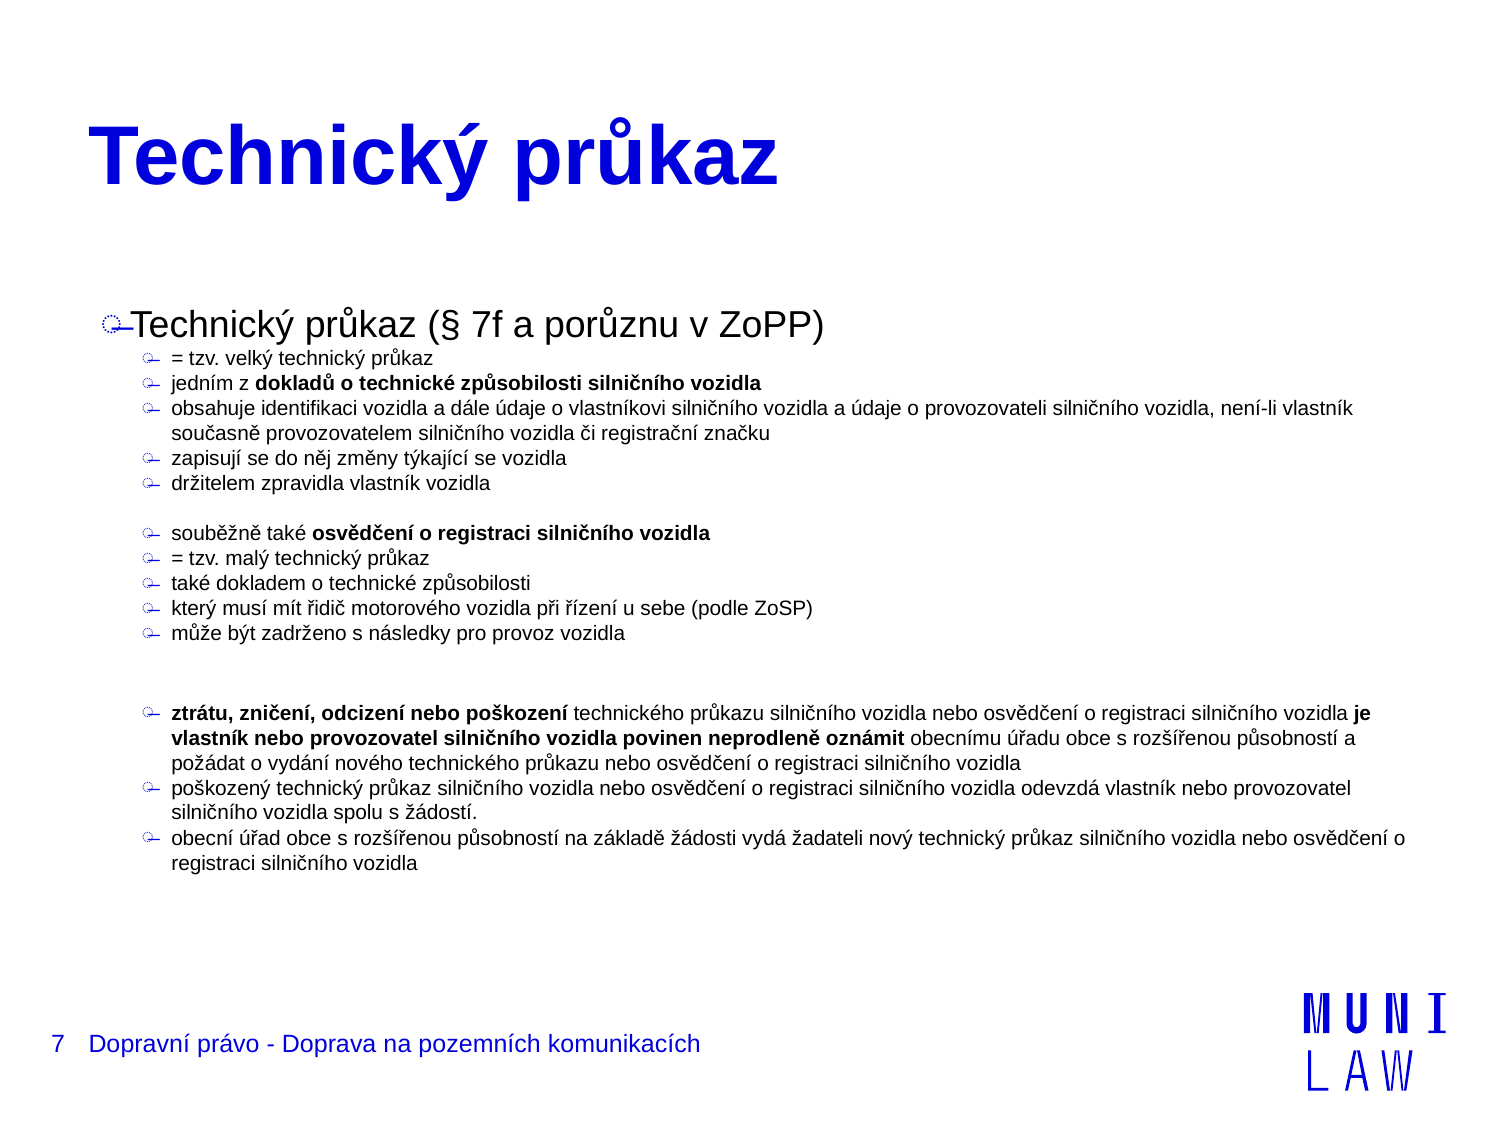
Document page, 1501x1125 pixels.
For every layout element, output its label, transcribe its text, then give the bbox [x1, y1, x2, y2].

footer Dopravní právo - Doprava na pozemních komunikacích [88, 1021, 1064, 1063]
slide_number 7 [50, 1021, 82, 1063]
list Technický průkaz (§ 7f a porůznu v ZoPP) = tzv. velký technický průkaz jedním z dokladů o technické způsobilosti silničního vozidla obsahuje identifikaci vozidla a dále údaje o vlastníkovi silničního vozidla a údaje o provozovateli silničního vozidla, není-li vlastník současně provozovatelem silničního vozidla či registrační značku zapisují se do něj změny týkající se vozidla držitelem zpravidla vlastník vozidla souběžně také osvědčení o registraci silničního vozidla = tzv. malý technický průkaz také dokladem o technické způsobilosti který musí mít řidič motorového vozidla při řízení u sebe (podle ZoSP) může být zadrženo s následky pro provoz vozidla ztrátu, zničení, odcizení nebo poškození technického průkazu silničního vozidla nebo osvědčení o registraci silničního vozidla je vlastník nebo provozovatel silničního vozidla povinen neprodleně oznámit obecnímu úřadu obce s rozšířenou působností a požádat o vydání nového technického průkazu nebo osvědčení o registraci silničního vozidla poškozený technický průkaz silničního vozidla nebo osvědčení o registraci silničního vozidla odevzdá vlastník nebo provozovatel silničního vozidla spolu s žádostí. obecní úřad obce s rozšířenou působností na základě žádosti vydá žadateli nový technický průkaz silničního vozidla nebo osvědčení o registraci silničního vozidla [88, 277, 1412, 957]
title Technický průkaz [88, 118, 1412, 193]
